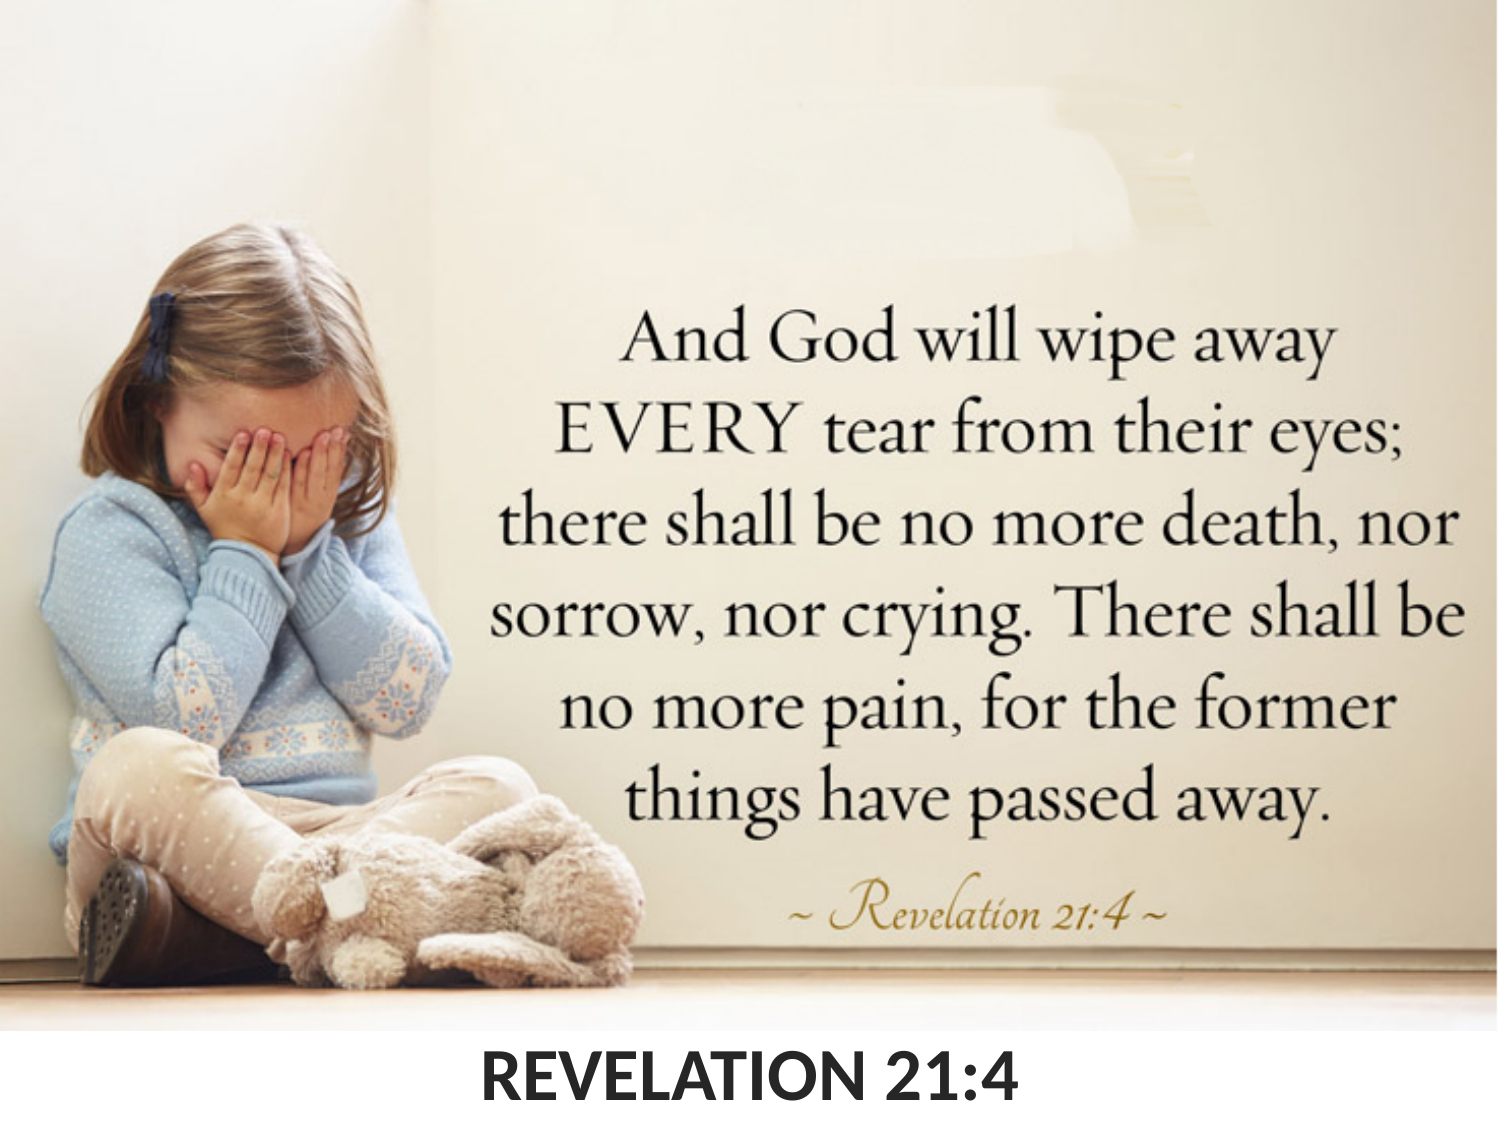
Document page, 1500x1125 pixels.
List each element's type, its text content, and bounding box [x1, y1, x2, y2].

picture [0, 0, 1498, 1031]
text_box REVELATION 21:4 [0, 1017, 1500, 1123]
